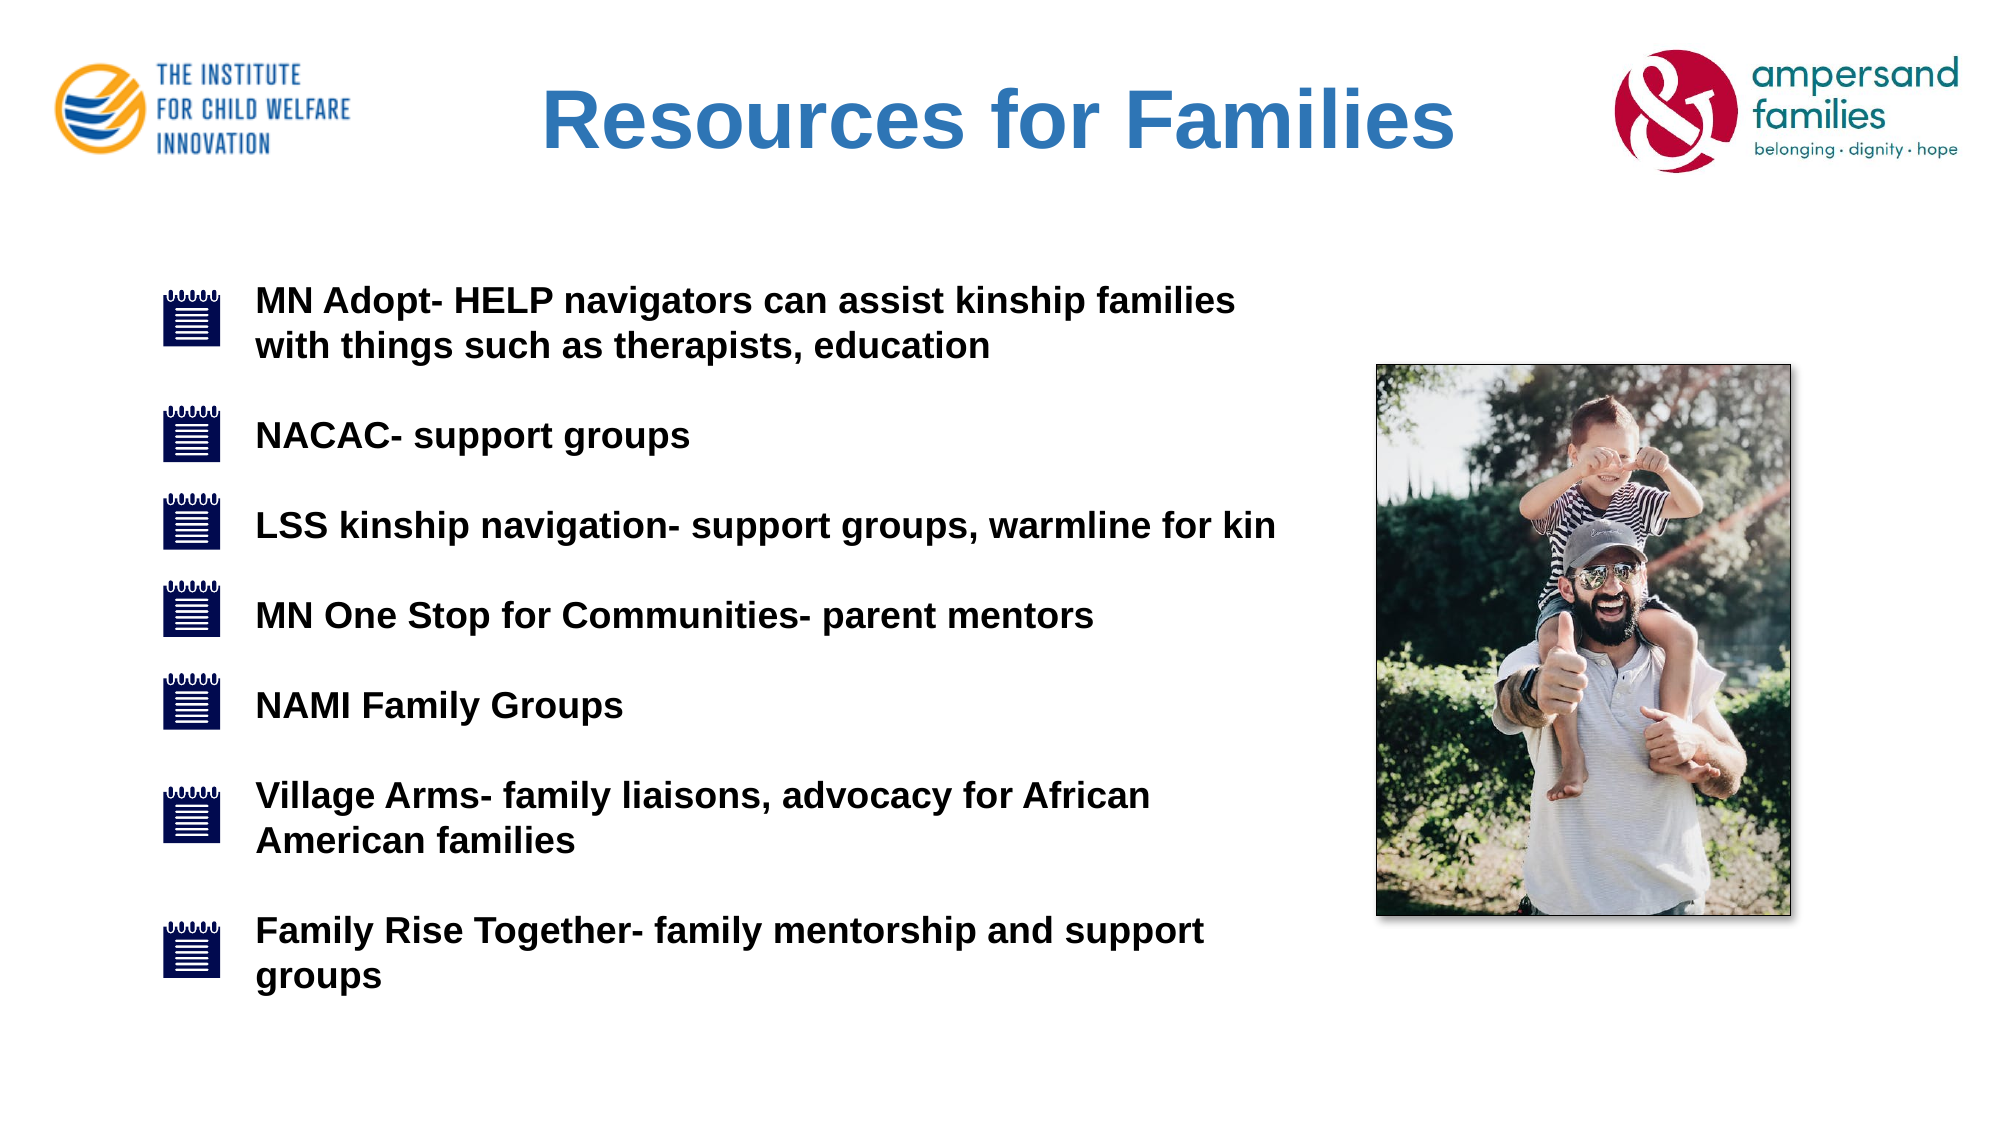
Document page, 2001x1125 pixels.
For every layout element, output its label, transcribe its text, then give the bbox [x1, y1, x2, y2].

list Resources for Families [480, 43, 1520, 201]
text_box [163, 673, 221, 730]
text_box [163, 289, 221, 347]
picture [1612, 42, 1969, 175]
text_box MN Adopt- HELP navigators can assist kinship families with things such as therapists, education NACAC- support groups LSS kinship navigation- support groups, warmline for kin MN One Stop for Communities- parent mentors NAMI Family Groups Village Arms- family liaisons, advocacy for African American families Family Rise Together- family mentorship and support groups [240, 268, 1325, 1004]
text_box [163, 580, 221, 637]
text_box [163, 921, 221, 978]
picture [31, 42, 374, 175]
text_box [163, 786, 221, 844]
picture [1376, 364, 1791, 917]
text_box [163, 405, 221, 463]
text_box [163, 493, 221, 550]
